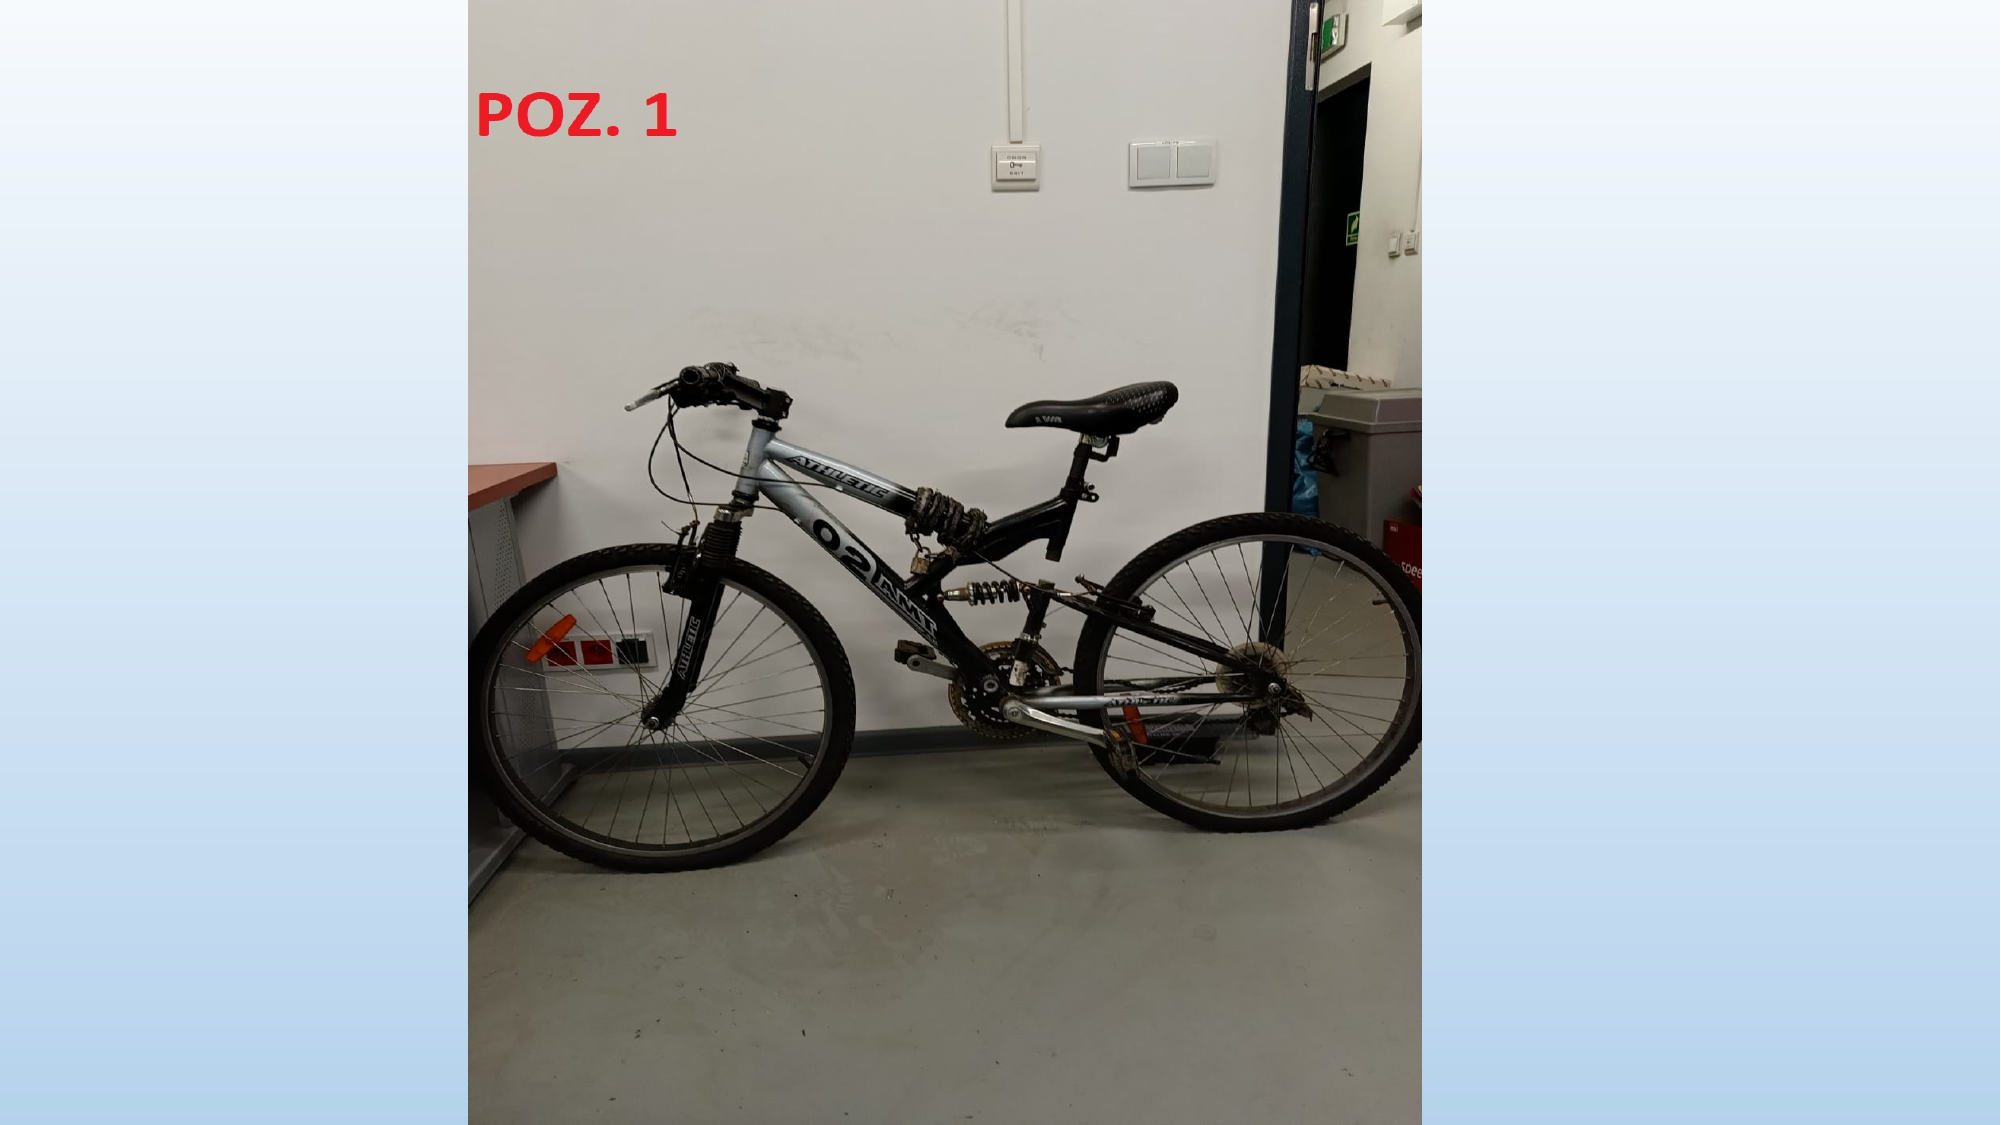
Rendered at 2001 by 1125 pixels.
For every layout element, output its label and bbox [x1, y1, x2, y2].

picture [468, 0, 1422, 1125]
